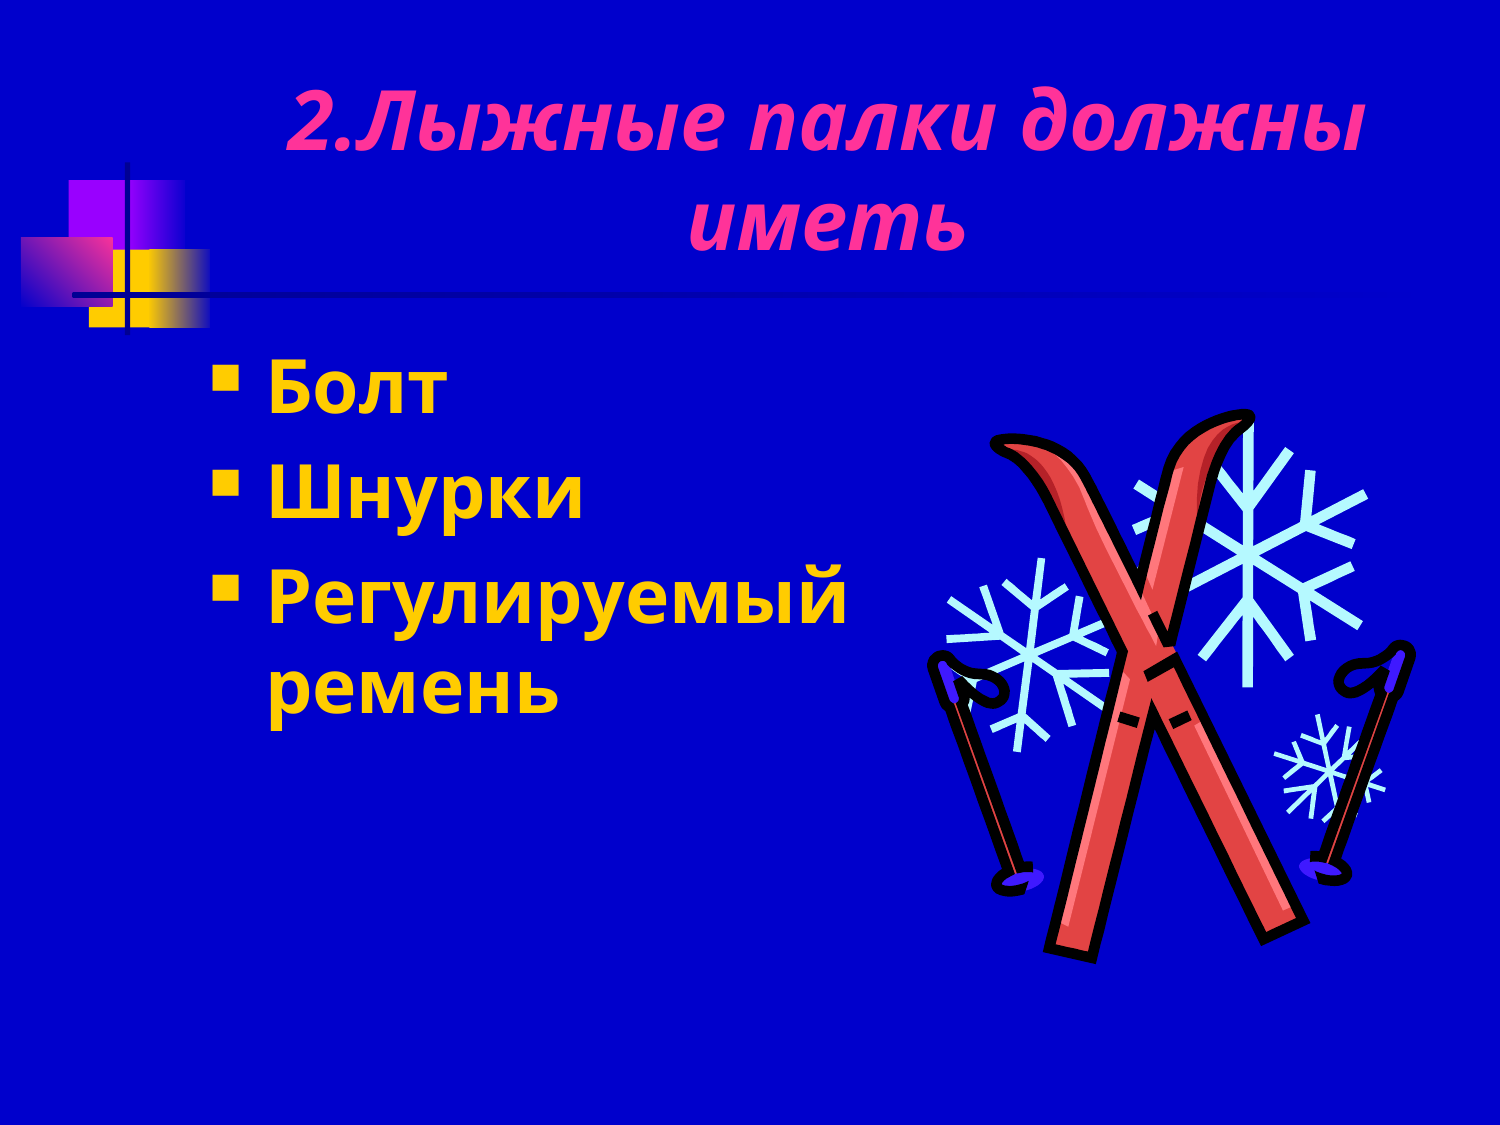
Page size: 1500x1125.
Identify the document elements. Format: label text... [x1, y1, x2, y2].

list Болт Шнурки Регулируемый ремень [193, 330, 881, 1007]
title 2.Лыжные палки должны иметь [188, 34, 1468, 276]
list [926, 408, 1417, 965]
